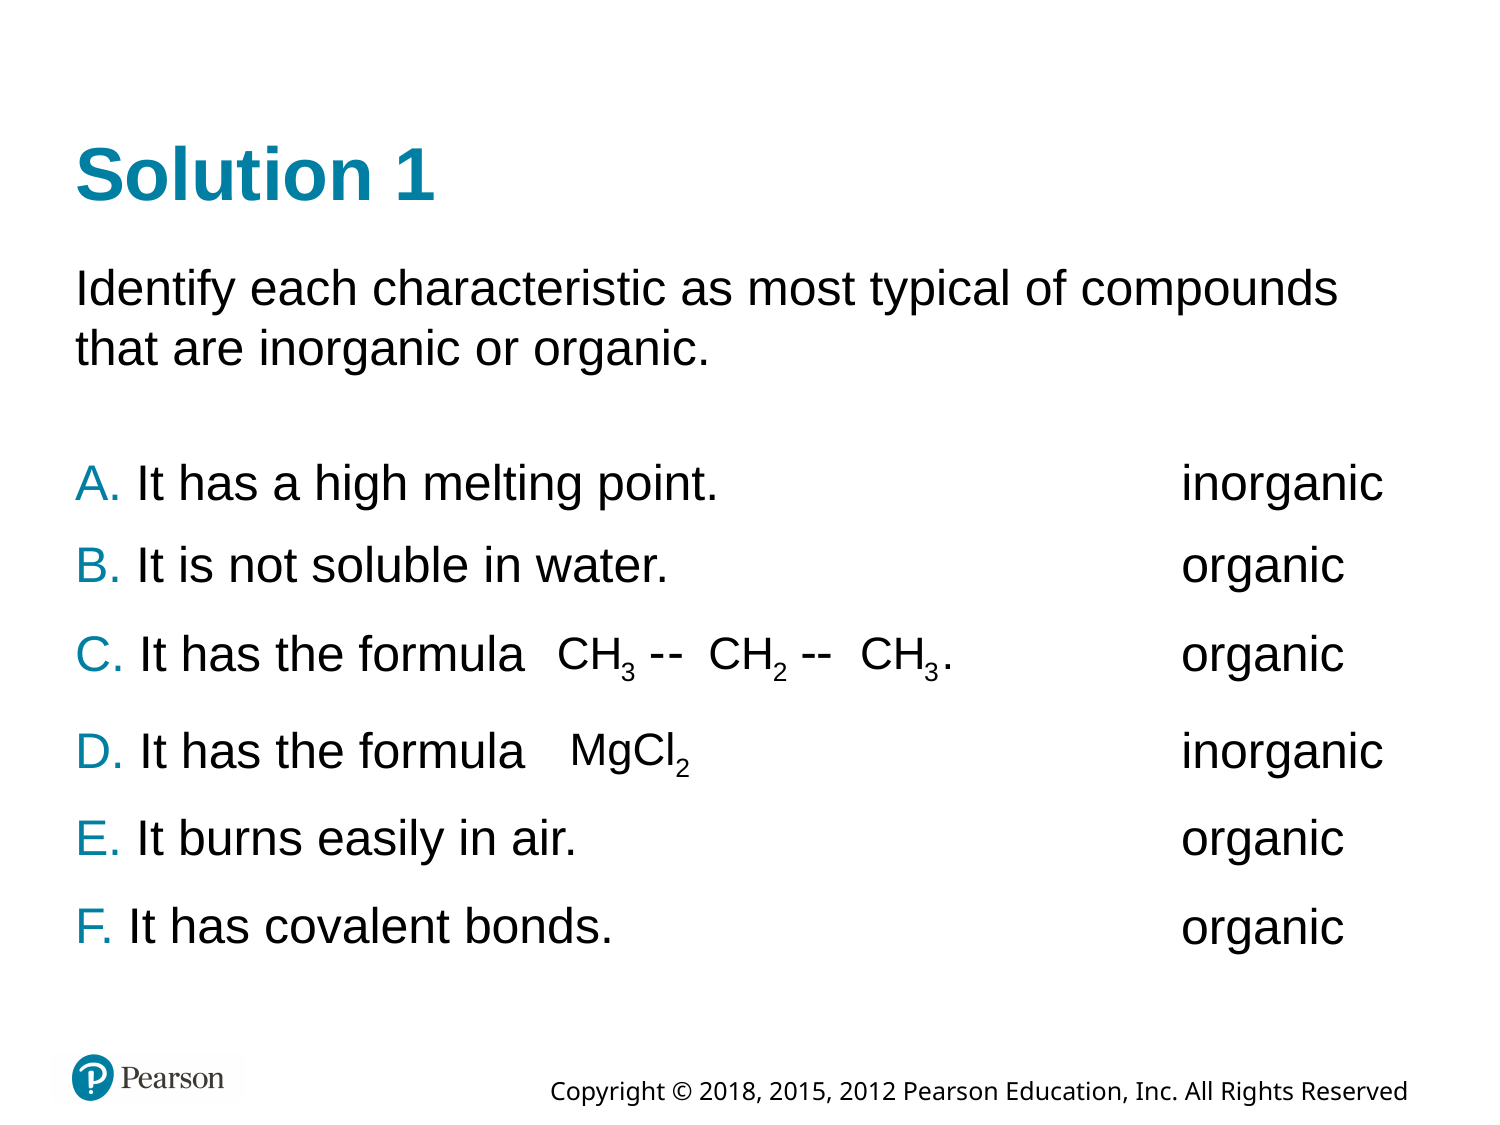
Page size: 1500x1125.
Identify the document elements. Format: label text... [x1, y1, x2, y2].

list F. It has covalent bonds. [75, 893, 688, 969]
list organic [1181, 532, 1426, 604]
list Identify each characteristic as most typical of compounds that are inorganic or organic. [75, 255, 1425, 385]
picture [51, 1053, 245, 1102]
list inorganic [1181, 718, 1425, 789]
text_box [569, 725, 693, 783]
list inorganic [1181, 450, 1425, 515]
list organic [1181, 621, 1426, 693]
list organic [1181, 805, 1426, 877]
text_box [554, 629, 955, 688]
title Solution 1 [75, 35, 1425, 216]
list C. It has the formula [75, 621, 552, 693]
list B. It is not soluble in water. [75, 532, 688, 601]
list A. It has a high melting point. [75, 450, 782, 515]
list D. It has the formula [75, 718, 556, 789]
list E. It burns easily in air. [75, 805, 688, 877]
list organic [1181, 894, 1426, 966]
